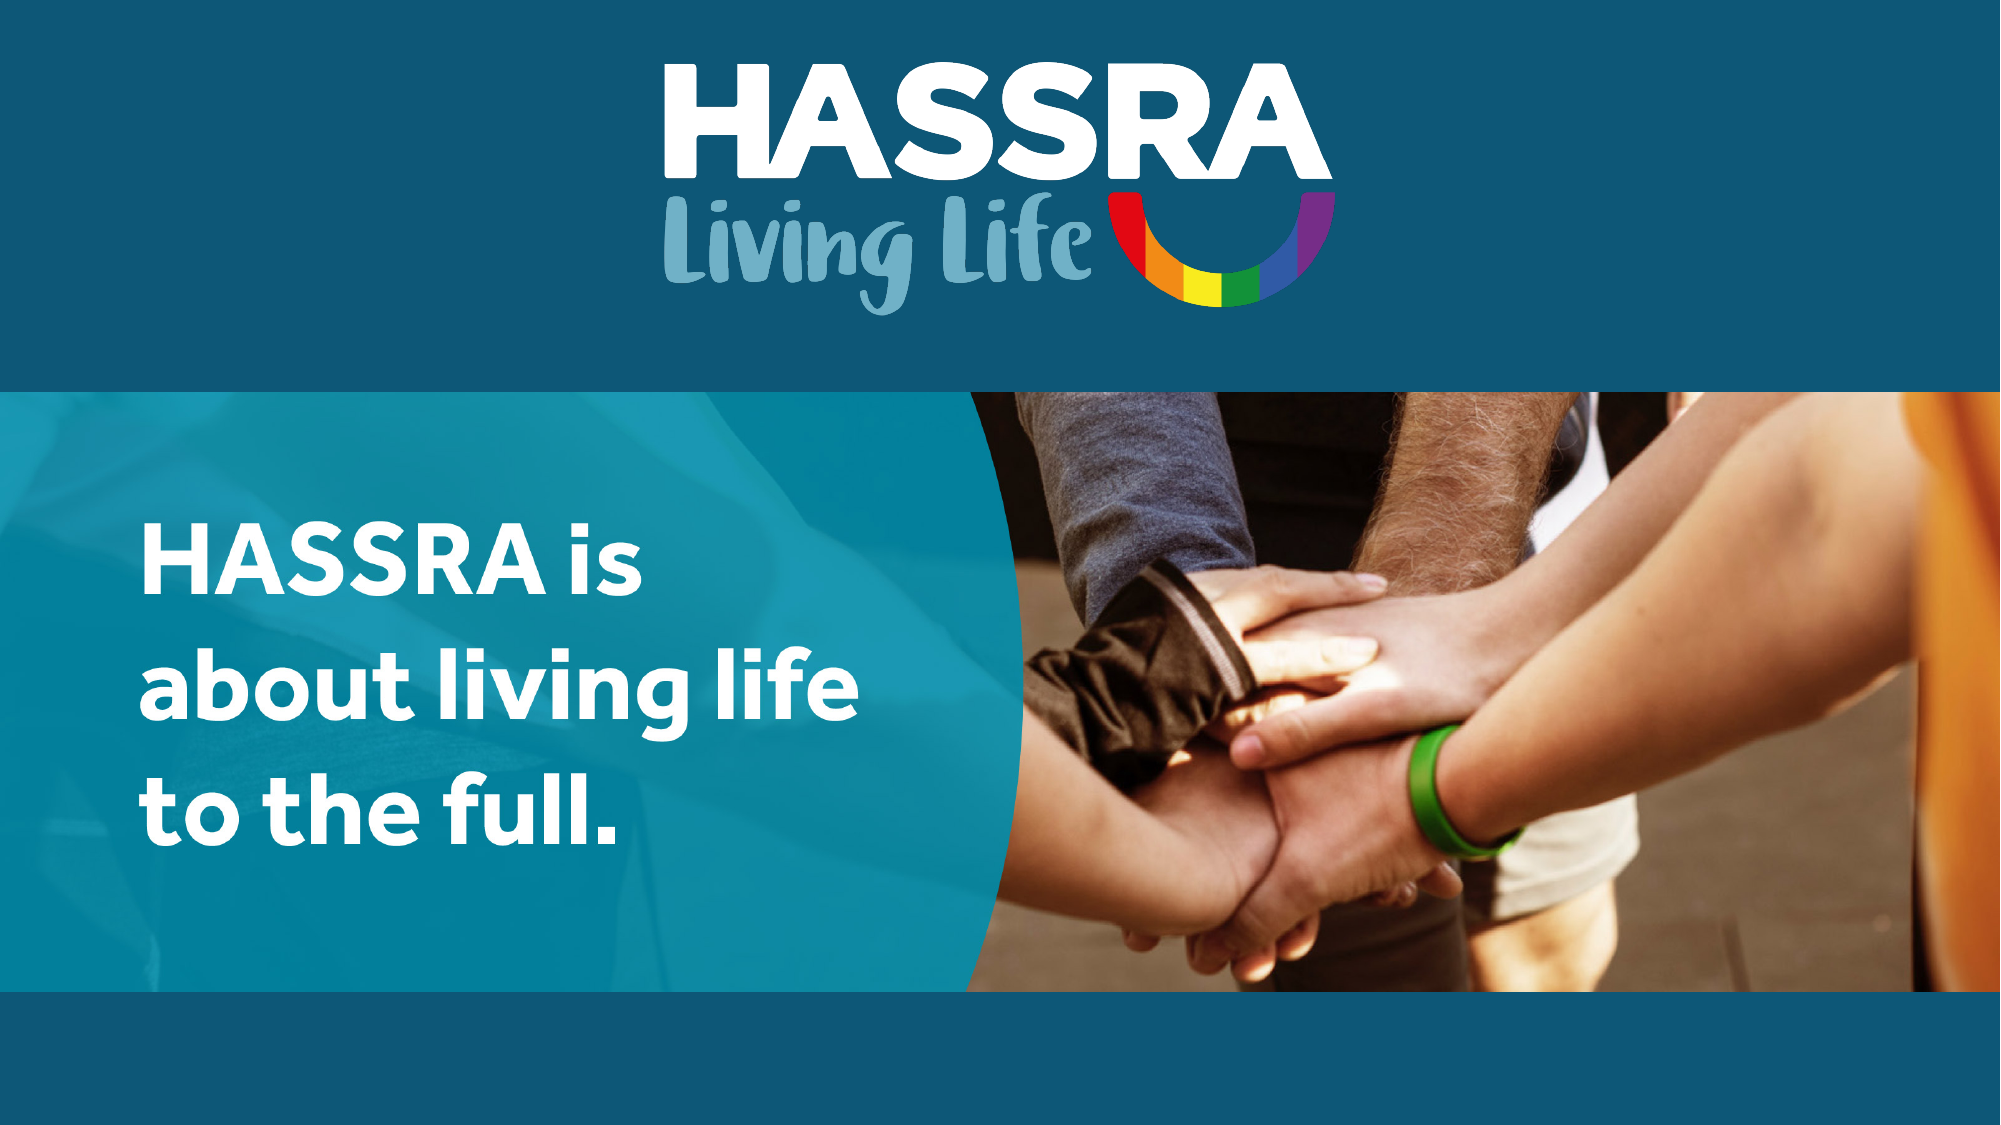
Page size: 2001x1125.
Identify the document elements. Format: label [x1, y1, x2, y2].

text_box [0, 992, 2000, 1125]
picture [595, 0, 1405, 374]
text_box [0, 0, 2000, 392]
picture [0, 392, 2000, 992]
